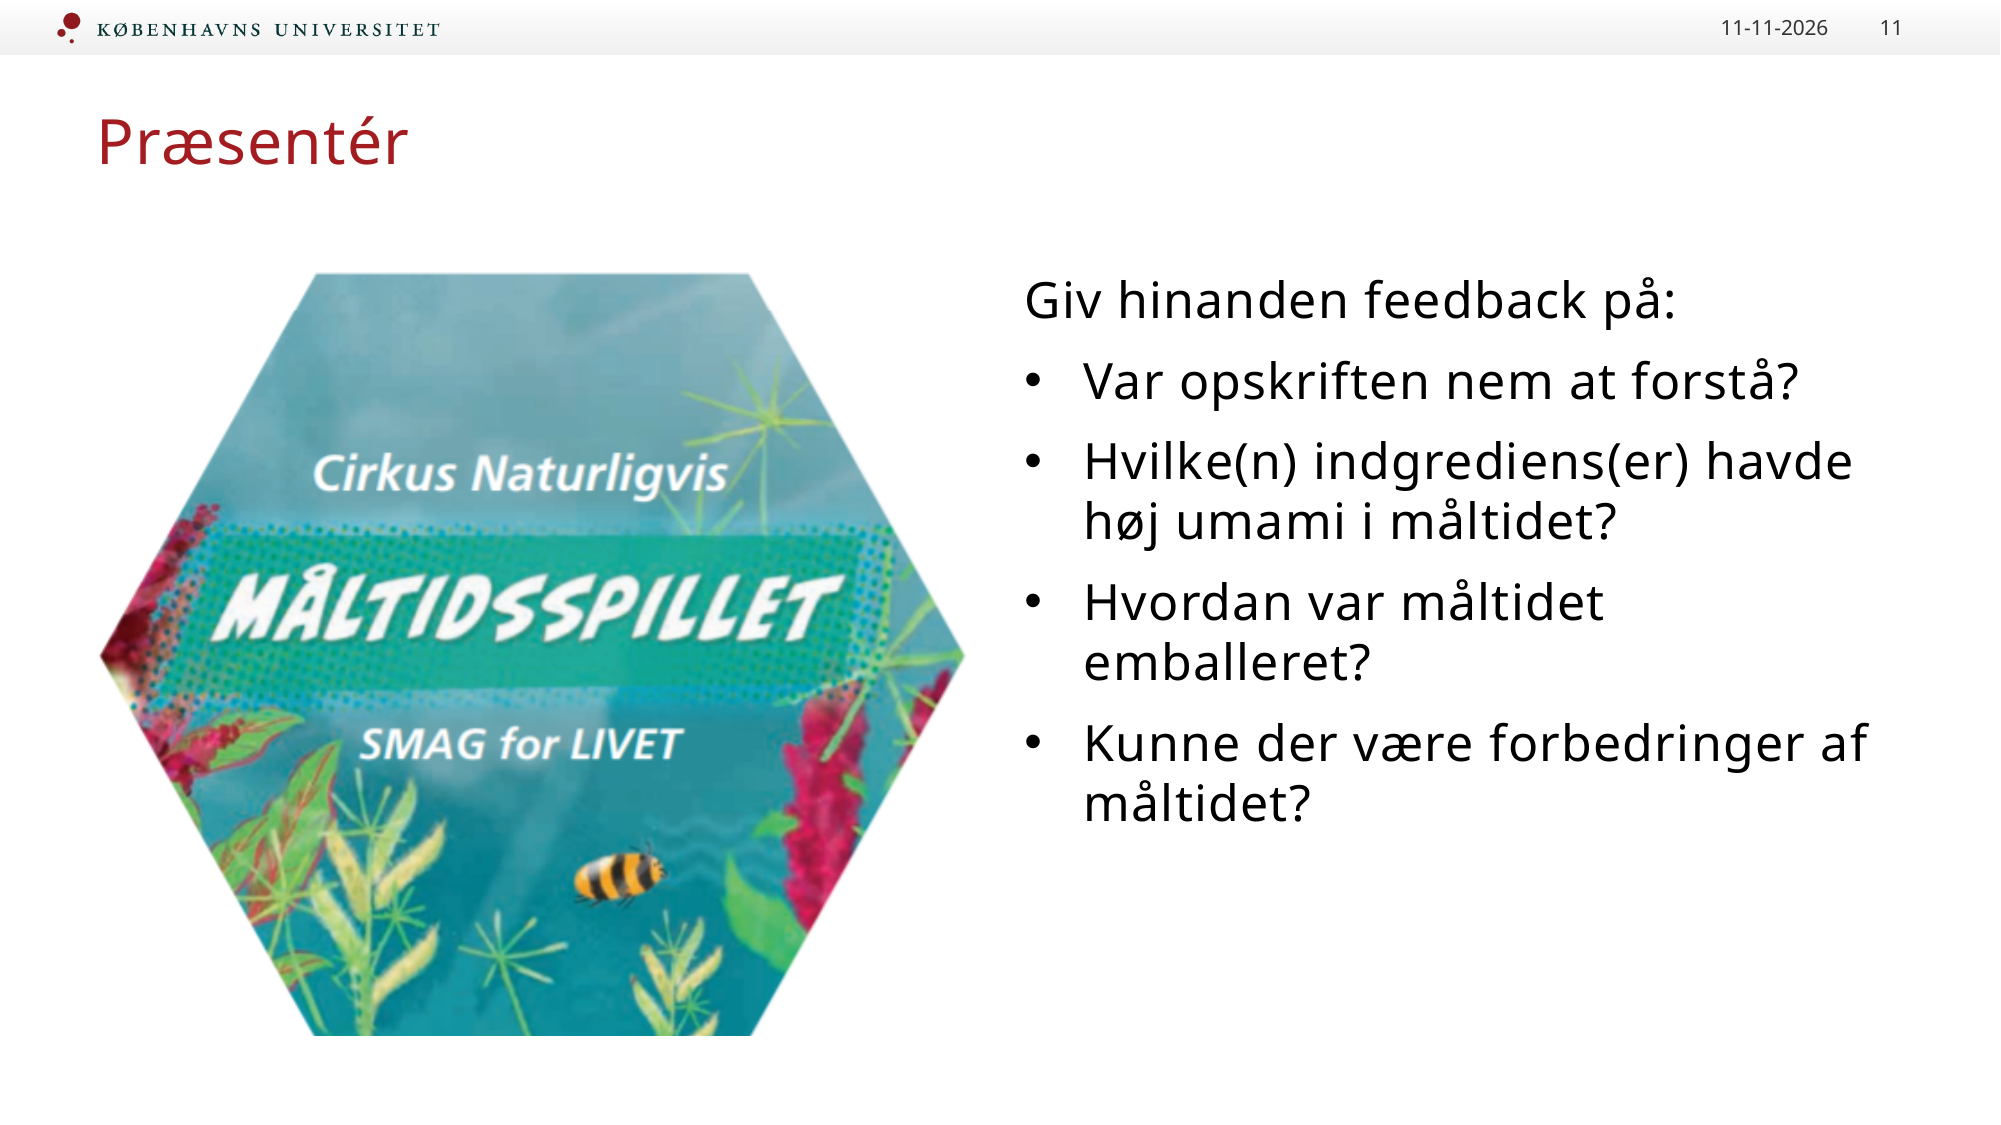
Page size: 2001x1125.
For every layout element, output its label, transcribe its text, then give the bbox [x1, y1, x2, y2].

slide_number 11 [1840, 14, 1904, 43]
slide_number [1694, 14, 1829, 43]
picture [91, 15, 476, 42]
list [96, 268, 976, 1036]
list Giv hinanden feedback på: Var opskriften nem at forstå? Hvilke(n) indgrediens(er) havde høj umami i måltidet? Hvordan var måltidet emballeret? Kunne der være forbedringer af måltidet? [1024, 268, 1904, 1036]
title Præsentér [96, 101, 1904, 244]
